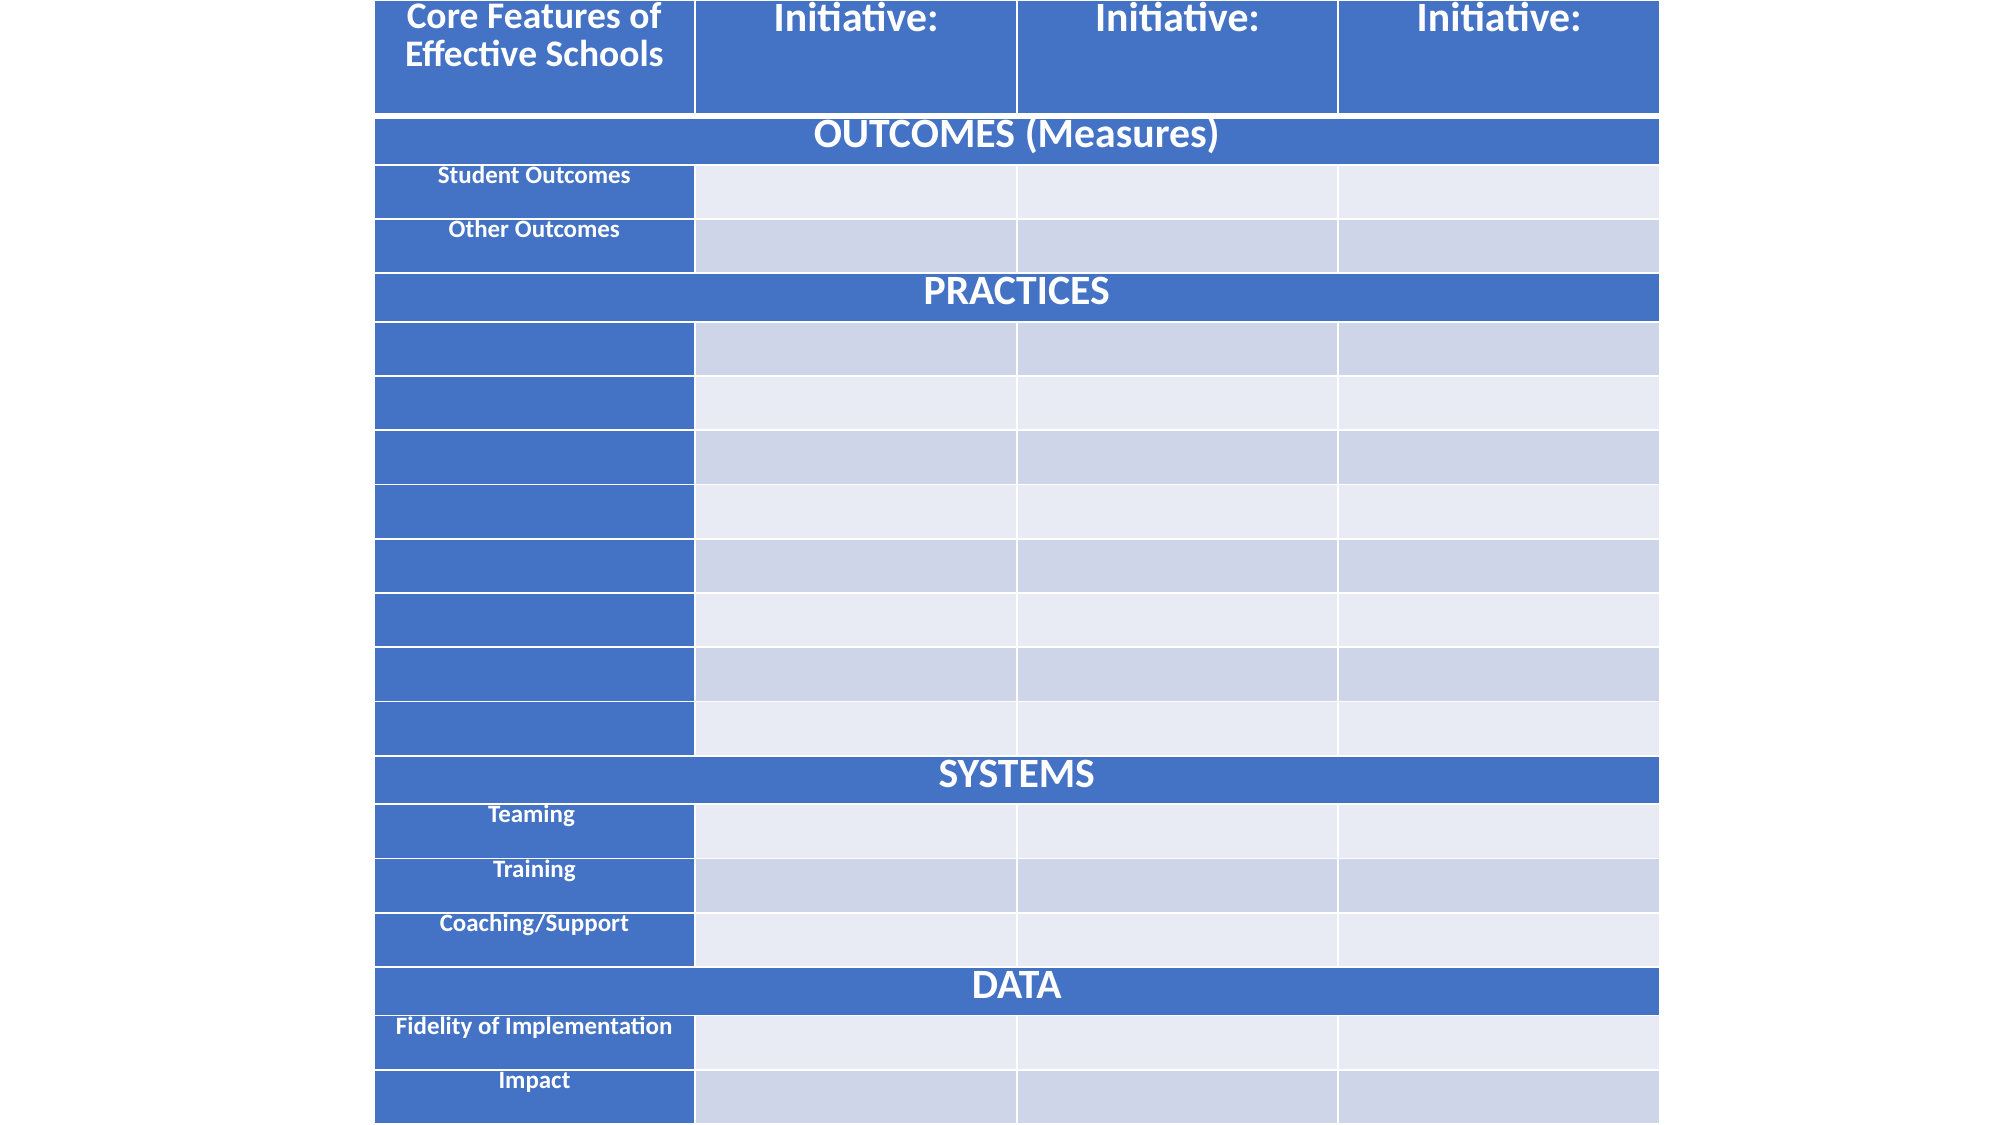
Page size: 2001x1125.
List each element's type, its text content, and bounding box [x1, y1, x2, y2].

table_cell [1339, 805, 1659, 858]
table_cell [1018, 1016, 1337, 1069]
table_header Initiative: [1018, 1, 1337, 113]
table_cell [1018, 594, 1337, 646]
table_cell [696, 859, 1016, 912]
table_cell PRACTICES [375, 274, 1659, 321]
table_cell [1018, 431, 1337, 484]
table_cell [696, 485, 1016, 538]
table_cell Teaming [375, 805, 694, 858]
table_cell Other Outcomes [375, 220, 694, 272]
table_cell [1339, 166, 1659, 218]
table_cell [1339, 431, 1659, 484]
table_cell [1339, 648, 1659, 701]
table_cell DATA [375, 968, 1659, 1015]
table_cell [1339, 1071, 1659, 1123]
table_cell [375, 702, 694, 755]
table_cell [1018, 540, 1337, 592]
table_cell [1018, 914, 1337, 966]
table_cell Impact [375, 1071, 694, 1123]
table_cell [1339, 702, 1659, 755]
table_cell [375, 648, 694, 701]
table_cell [1018, 1071, 1337, 1123]
table_cell [696, 914, 1016, 966]
table_cell [1018, 220, 1337, 272]
table_cell [375, 323, 694, 375]
table_cell [1339, 540, 1659, 592]
table_cell [1339, 594, 1659, 646]
table_cell [375, 594, 694, 646]
table_cell [375, 485, 694, 538]
table_cell [696, 594, 1016, 646]
table_cell [696, 323, 1016, 375]
table_cell [696, 377, 1016, 429]
table_cell [696, 702, 1016, 755]
table_cell [1018, 648, 1337, 701]
table_cell [696, 648, 1016, 701]
table_cell [375, 540, 694, 592]
table_cell [375, 377, 694, 429]
table_cell SYSTEMS [375, 757, 1659, 803]
table_cell Fidelity of Implementation [375, 1016, 694, 1069]
table_header Core Features of Effective Schools [375, 1, 694, 113]
table_cell [1018, 859, 1337, 912]
table_header Initiative: [696, 1, 1016, 113]
table_cell [696, 1016, 1016, 1069]
table_cell [696, 805, 1016, 858]
table_cell [696, 1071, 1016, 1123]
table_cell [696, 540, 1016, 592]
table_cell [1339, 859, 1659, 912]
table_cell [1018, 485, 1337, 538]
table_cell [1018, 323, 1337, 375]
table_cell [696, 166, 1016, 218]
table_cell [1339, 220, 1659, 272]
table_cell Student Outcomes [375, 166, 694, 218]
table_cell [1339, 377, 1659, 429]
table_cell [1018, 377, 1337, 429]
table_cell OUTCOMES (Measures) [375, 119, 1659, 164]
table_cell [375, 431, 694, 484]
table_cell [1339, 1016, 1659, 1069]
table_cell [1339, 323, 1659, 375]
table_cell [1339, 485, 1659, 538]
table_cell Training [375, 859, 694, 912]
table_cell [696, 220, 1016, 272]
table_cell [1018, 702, 1337, 755]
table_cell [1018, 805, 1337, 858]
table_cell [696, 431, 1016, 484]
table_cell [1339, 914, 1659, 966]
table_cell Coaching/Support [375, 914, 694, 966]
table_header Initiative: [1339, 1, 1659, 113]
table_cell [1018, 166, 1337, 218]
